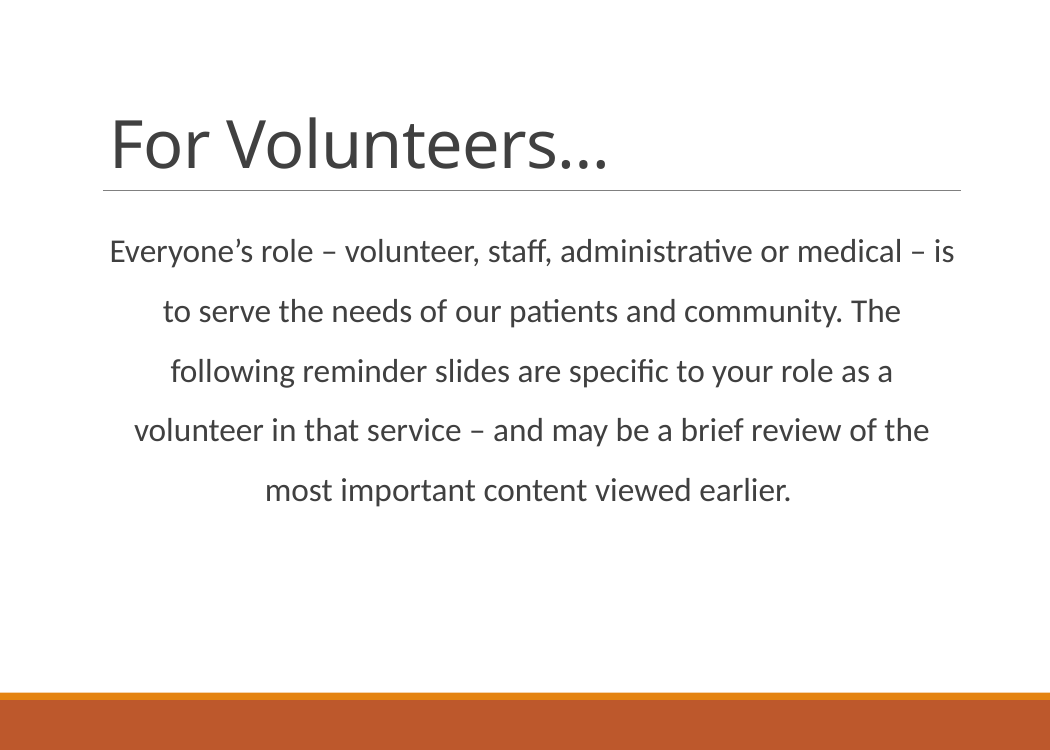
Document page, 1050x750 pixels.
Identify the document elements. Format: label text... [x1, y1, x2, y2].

list Everyone’s role – volunteer, staff, administrative or medical – is to serve the needs of our patients and community. The following reminder slides are specific to your role as a volunteer in that service – and may be a brief review of the most important content viewed earlier. [94, 201, 961, 642]
title For Volunteers… [94, 31, 961, 190]
